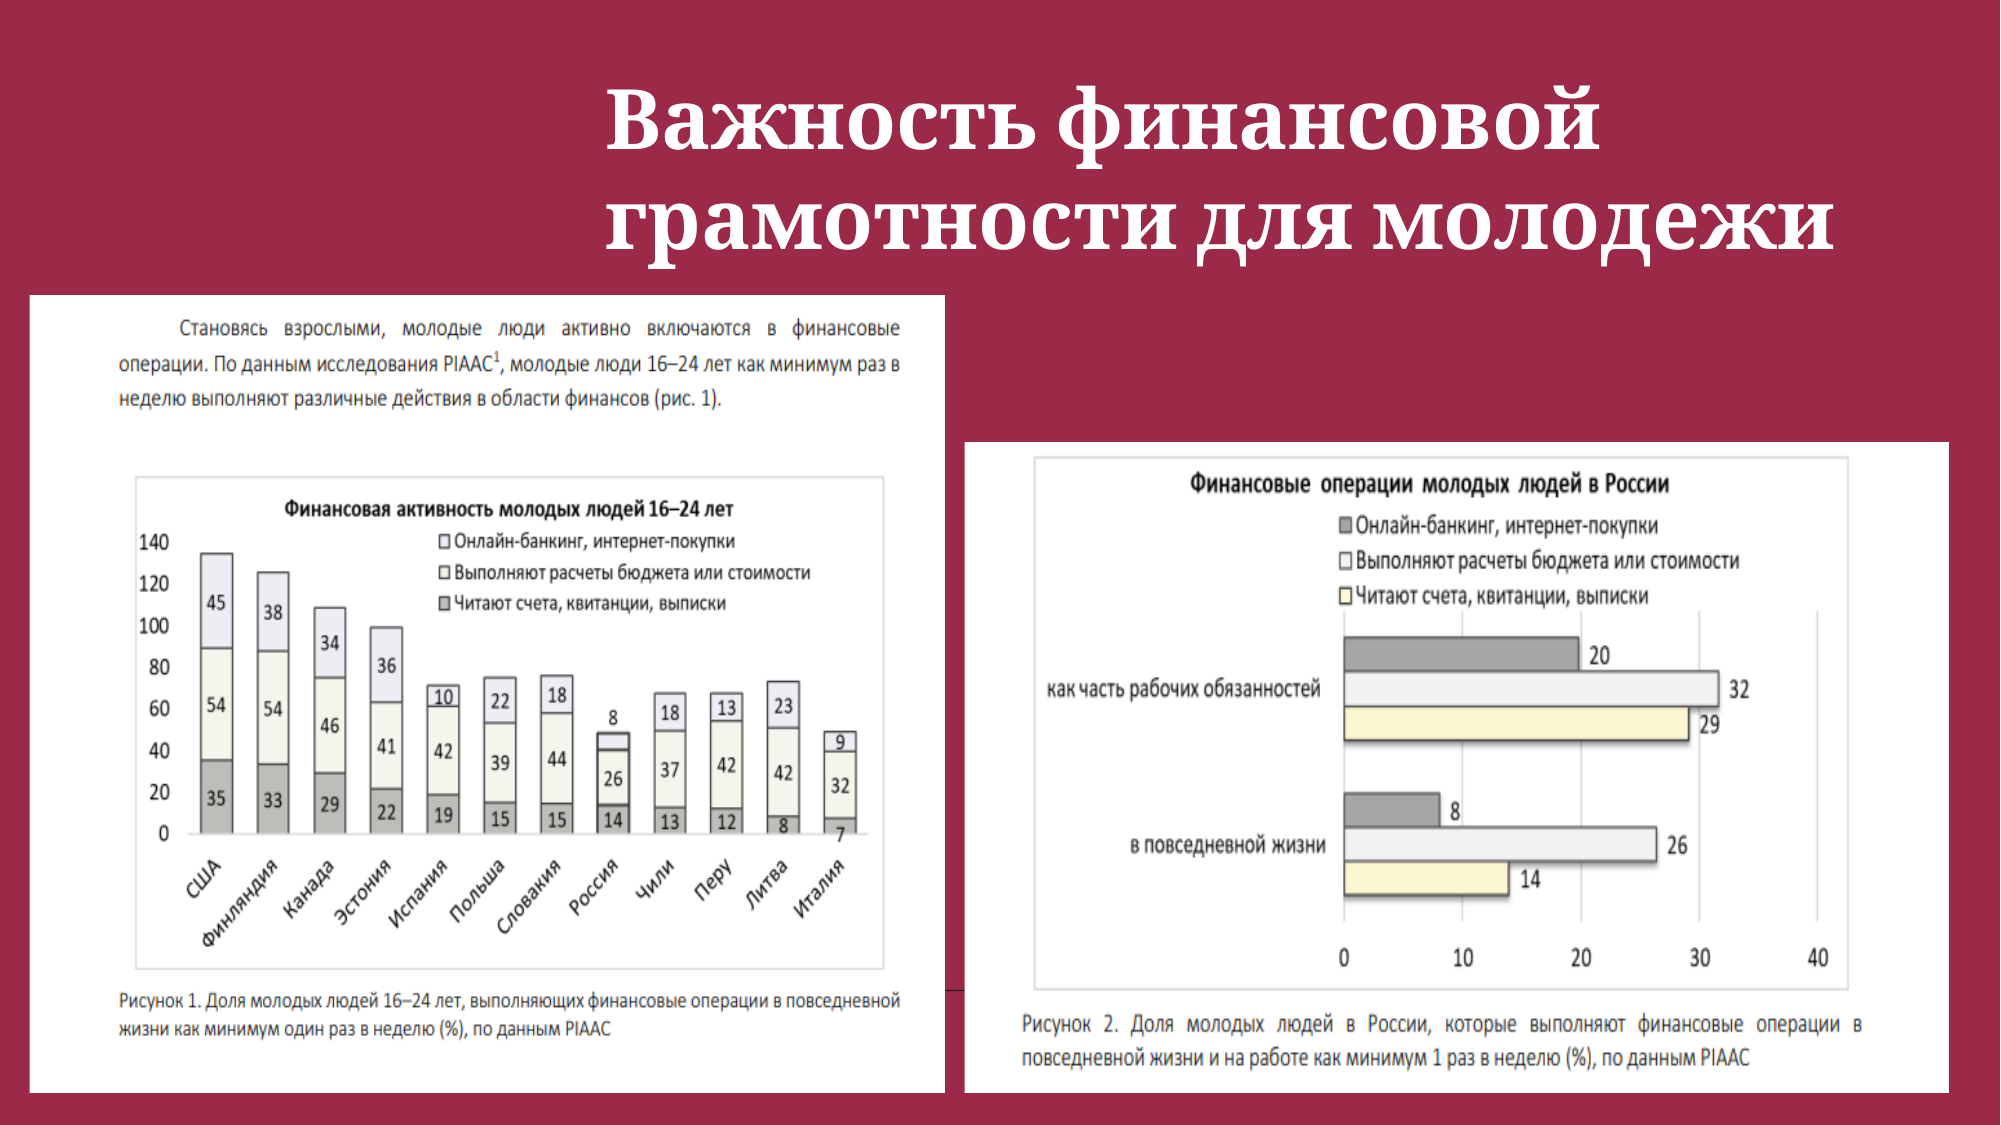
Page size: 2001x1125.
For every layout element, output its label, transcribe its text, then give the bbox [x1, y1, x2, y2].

picture [964, 442, 1949, 1093]
picture [29, 294, 946, 1093]
text_box Важность финансовой грамотности для молодежи [590, 58, 1861, 274]
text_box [950, 607, 959, 1054]
